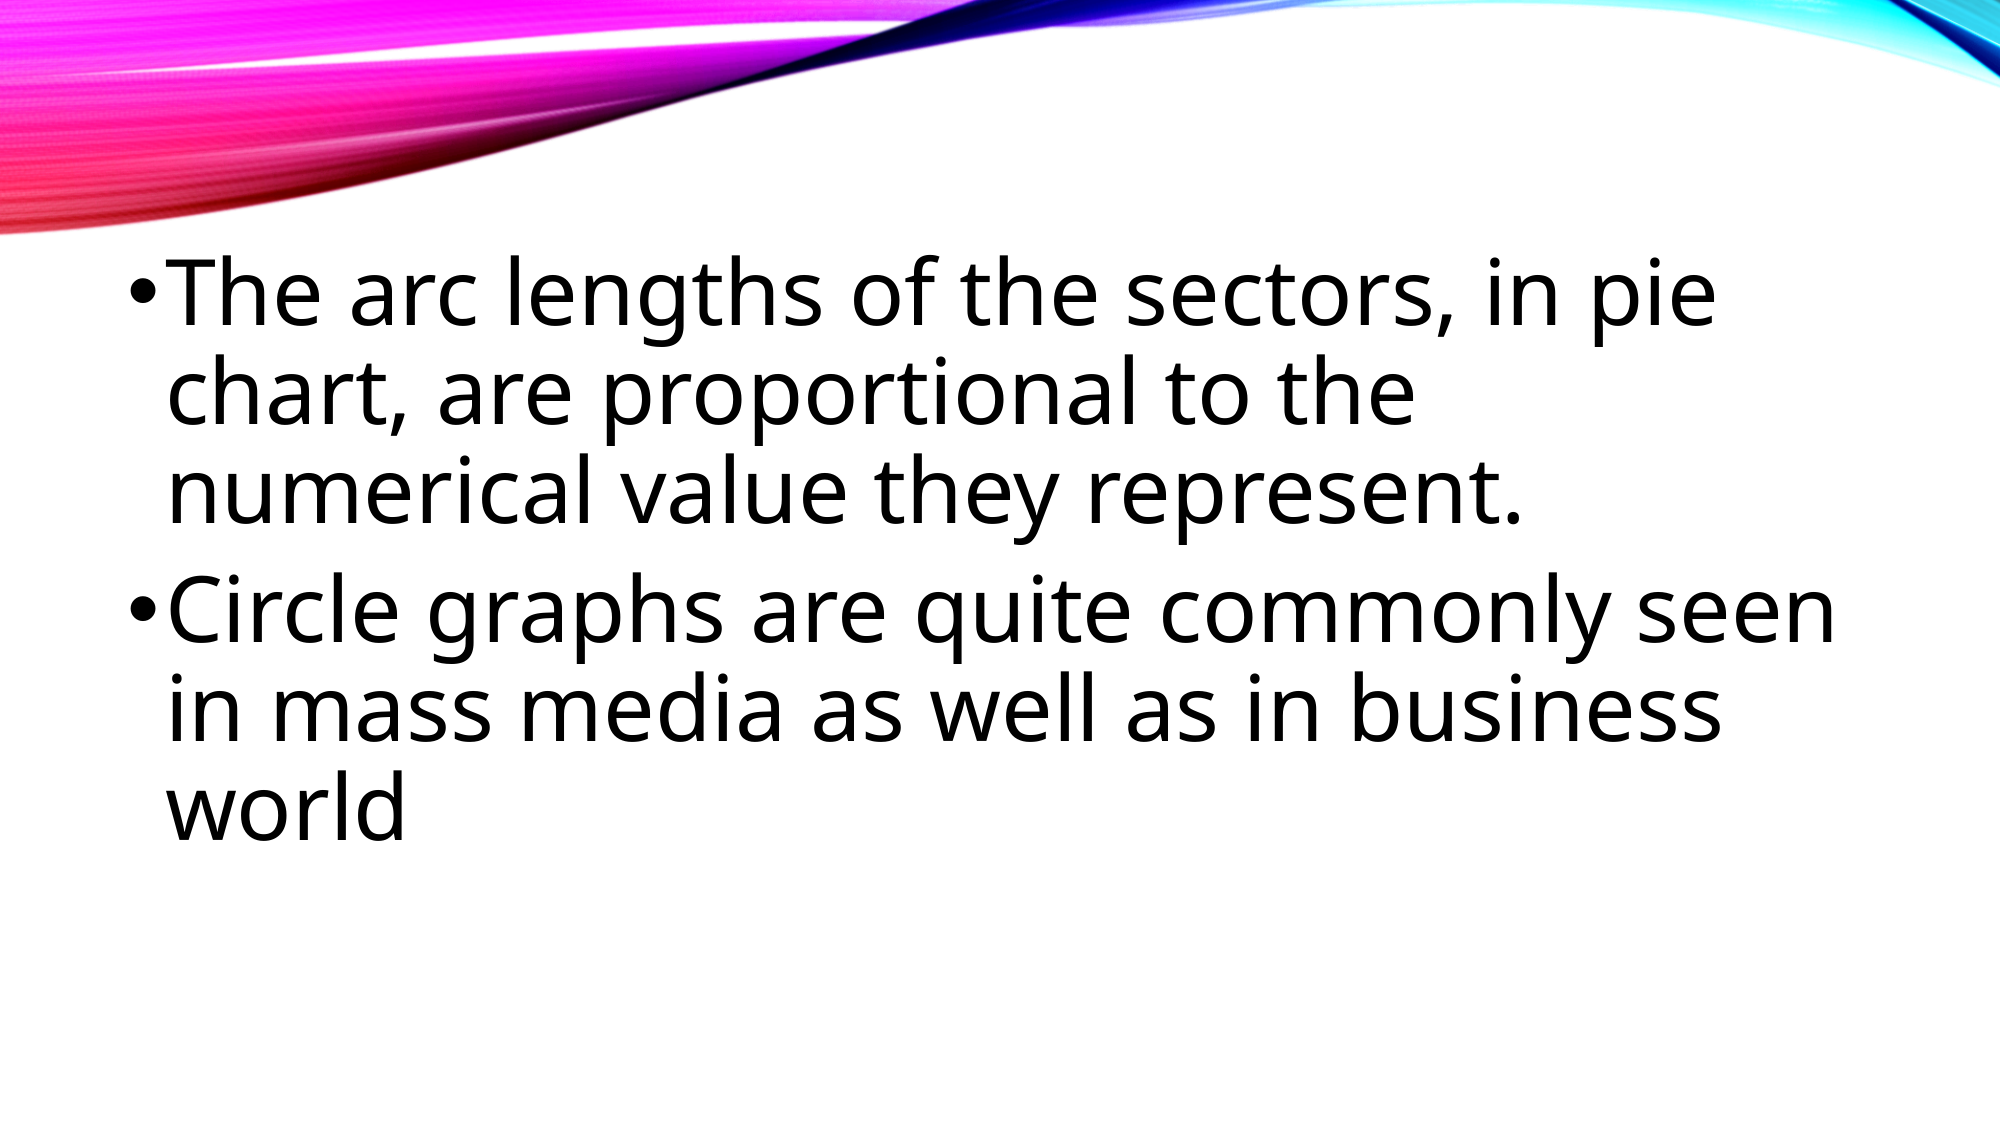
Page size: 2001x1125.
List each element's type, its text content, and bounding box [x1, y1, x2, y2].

picture [0, 0, 2000, 237]
picture [1910, 0, 2000, 45]
picture [1890, 0, 2000, 75]
list The arc lengths of the sectors, in pie chart, are proportional to the numerical value they represent. Circle graphs are quite commonly seen in mass media as well as in business world [112, 238, 1888, 1021]
